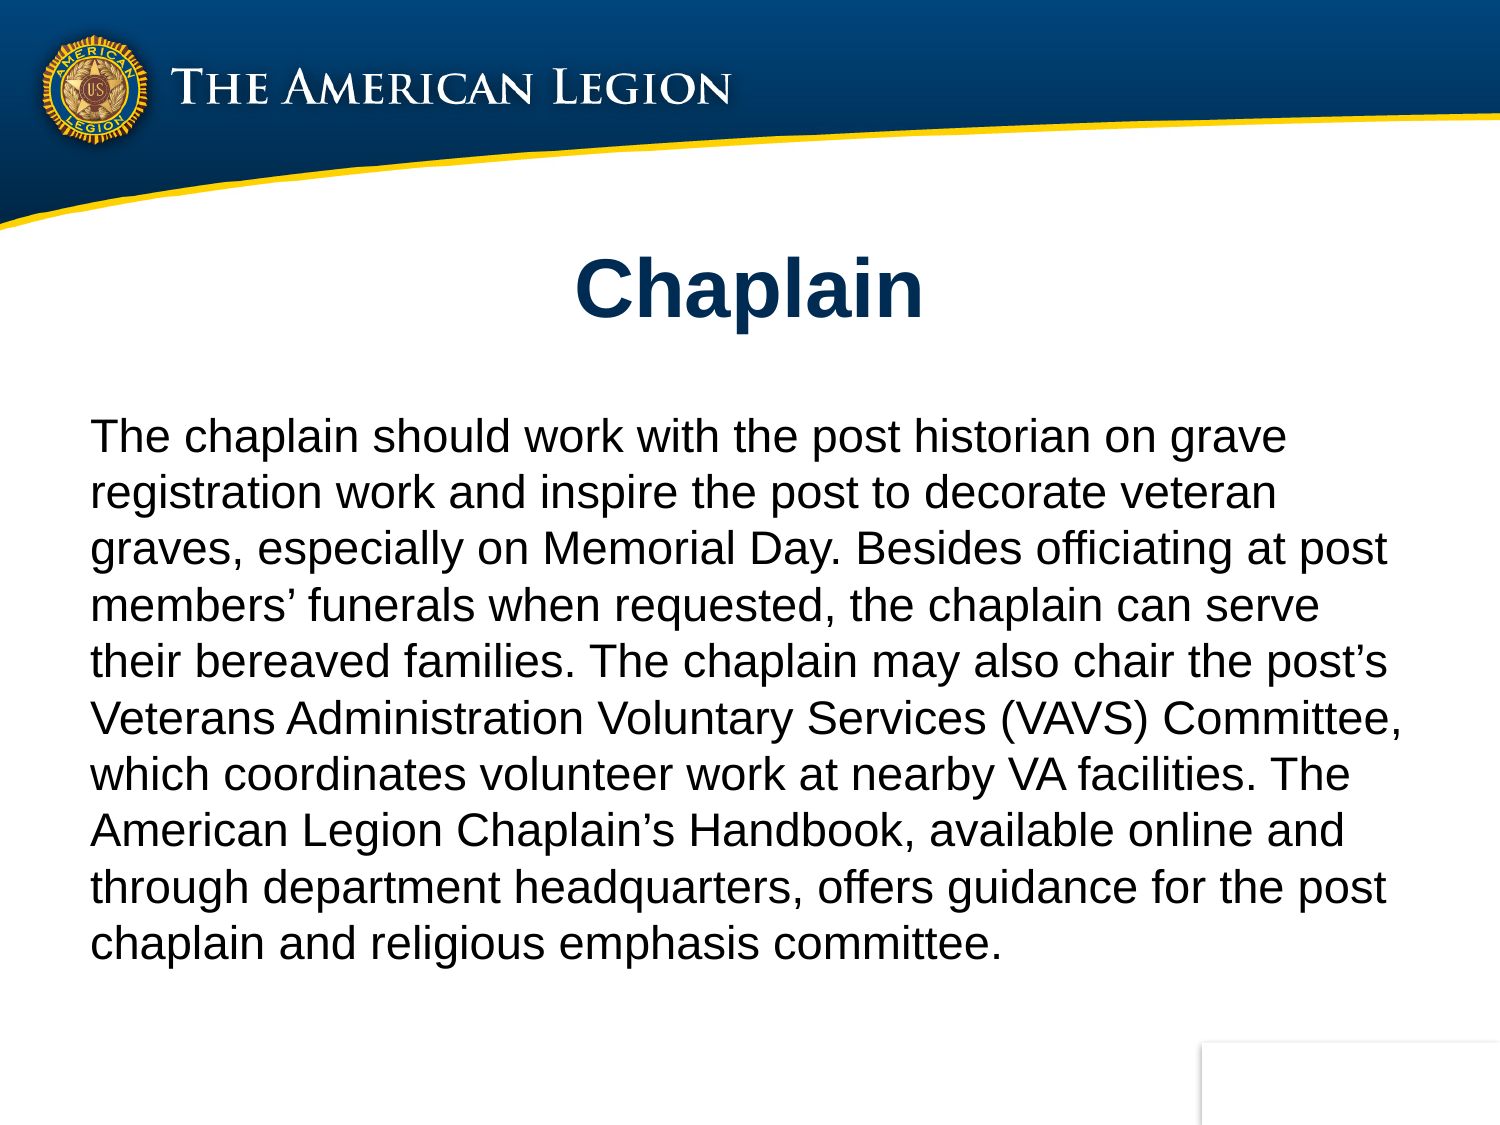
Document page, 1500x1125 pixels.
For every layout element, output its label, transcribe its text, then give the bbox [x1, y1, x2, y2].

list The chaplain should work with the post historian on grave registration work and inspire the post to decorate veteran graves, especially on Memorial Day. Besides officiating at post members’ funerals when requested, the chaplain can serve their bereaved families. The chaplain may also chair the post’s Veterans Administration Voluntary Services (VAVS) Committee, which coordinates volunteer work at nearby VA facilities. The American Legion Chaplain’s Handbook, available online and through department headquarters, offers guidance for the post chaplain and religious emphasis committee. [75, 397, 1425, 1005]
picture [0, 0, 1500, 1125]
title Chaplain [75, 190, 1425, 379]
